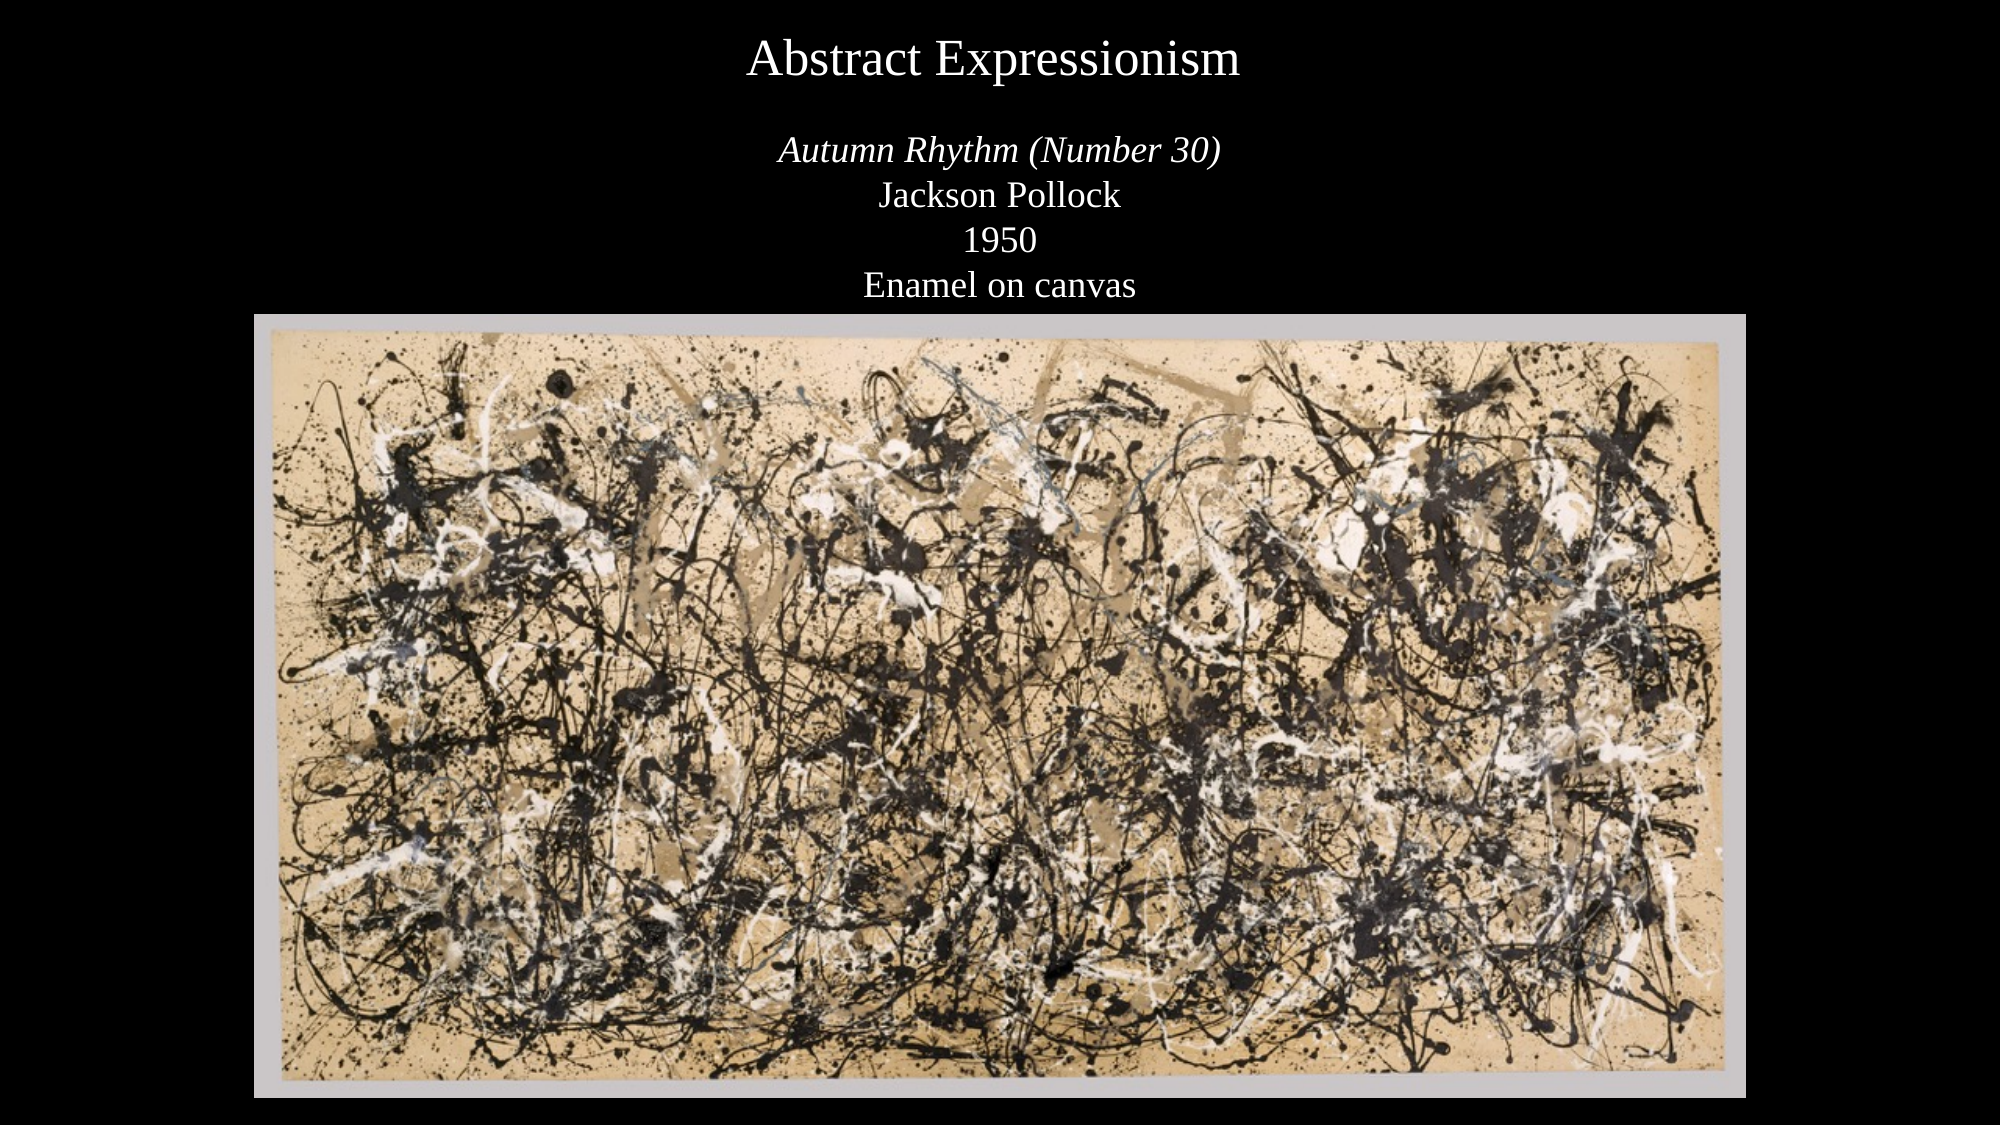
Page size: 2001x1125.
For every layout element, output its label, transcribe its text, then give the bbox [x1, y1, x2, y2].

picture [254, 314, 1746, 1098]
title Abstract Expressionism [443, 0, 1557, 95]
text_box Autumn Rhythm (Number 30) Jackson Pollock 1950 Enamel on canvas [763, 117, 1237, 313]
